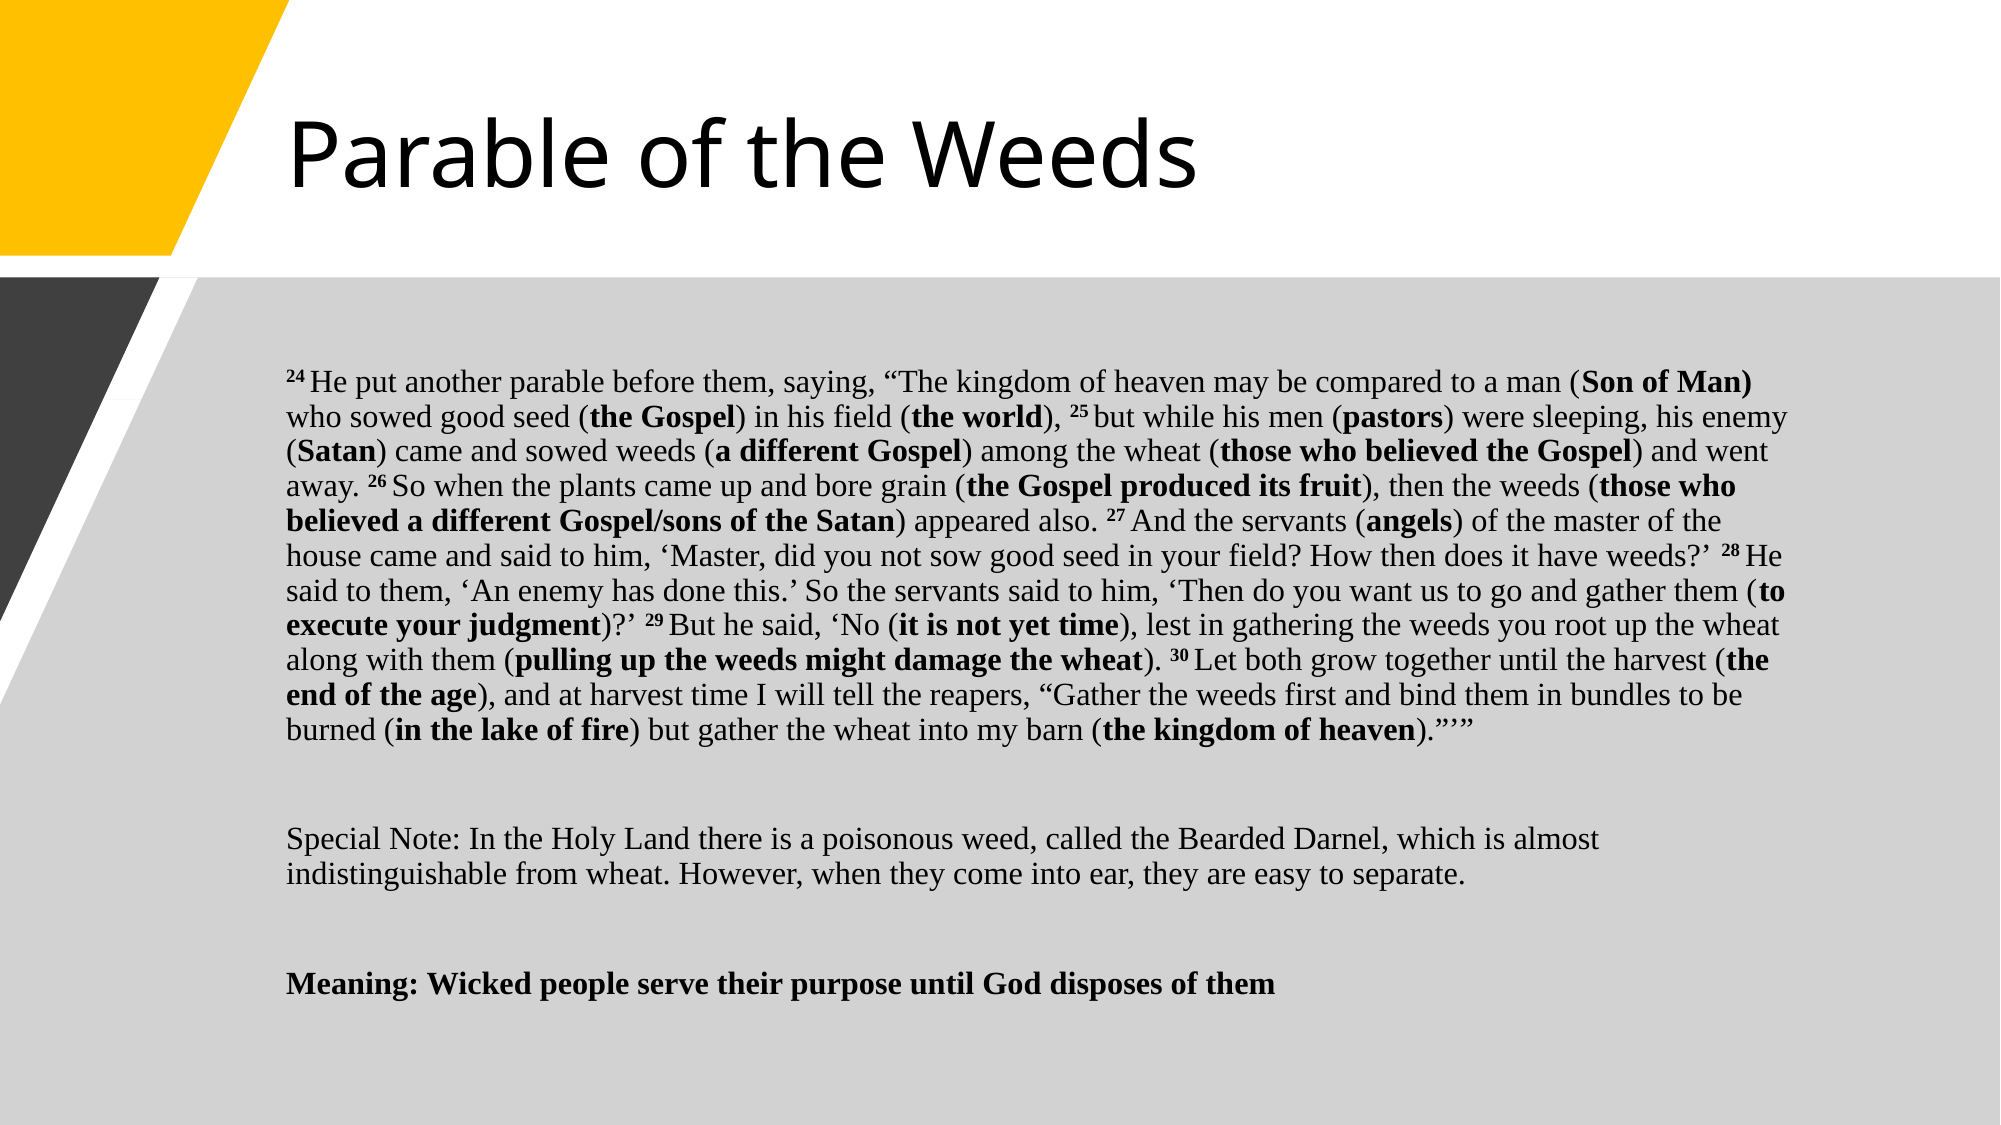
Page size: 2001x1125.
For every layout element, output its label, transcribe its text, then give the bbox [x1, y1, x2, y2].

text_box [0, 0, 291, 257]
title Parable of the Weeds [271, 60, 1808, 255]
text_box [0, 276, 2000, 1125]
list 24 He put another parable before them, saying, “The kingdom of heaven may be compared to a man (Son of Man) who sowed good seed (the Gospel) in his field (the world), 25 but while his men (pastors) were sleeping, his enemy (Satan) came and sowed weeds (a different Gospel) among the wheat (those who believed the Gospel) and went away. 26 So when the plants came up and bore grain (the Gospel produced its fruit), then the weeds (those who believed a different Gospel/sons of the Satan) appeared also. 27 And the servants (angels) of the master of the house came and said to him, ‘Master, did you not sow good seed in your field? How then does it have weeds?’ 28 He said to them, ‘An enemy has done this.’ So the servants said to him, ‘Then do you want us to go and gather them (to execute your judgment)?’ 29 But he said, ‘No (it is not yet time), lest in gathering the weeds you root up the wheat along with them (pulling up the weeds might damage the wheat). 30 Let both grow together until the harvest (the end of the age), and at harvest time I will tell the reapers, “Gather the weeds first and bind them in bundles to be burned (in the lake of fire) but gather the wheat into my barn (the kingdom of heaven).”’” Special Note: In the Holy Land there is a poisonous weed, called the Bearded Darnel, which is almost indistinguishable from wheat. However, when they come into ear, they are easy to separate. Meaning: Wicked people serve their purpose until God disposes of them [271, 356, 1808, 1020]
text_box [0, 276, 162, 622]
